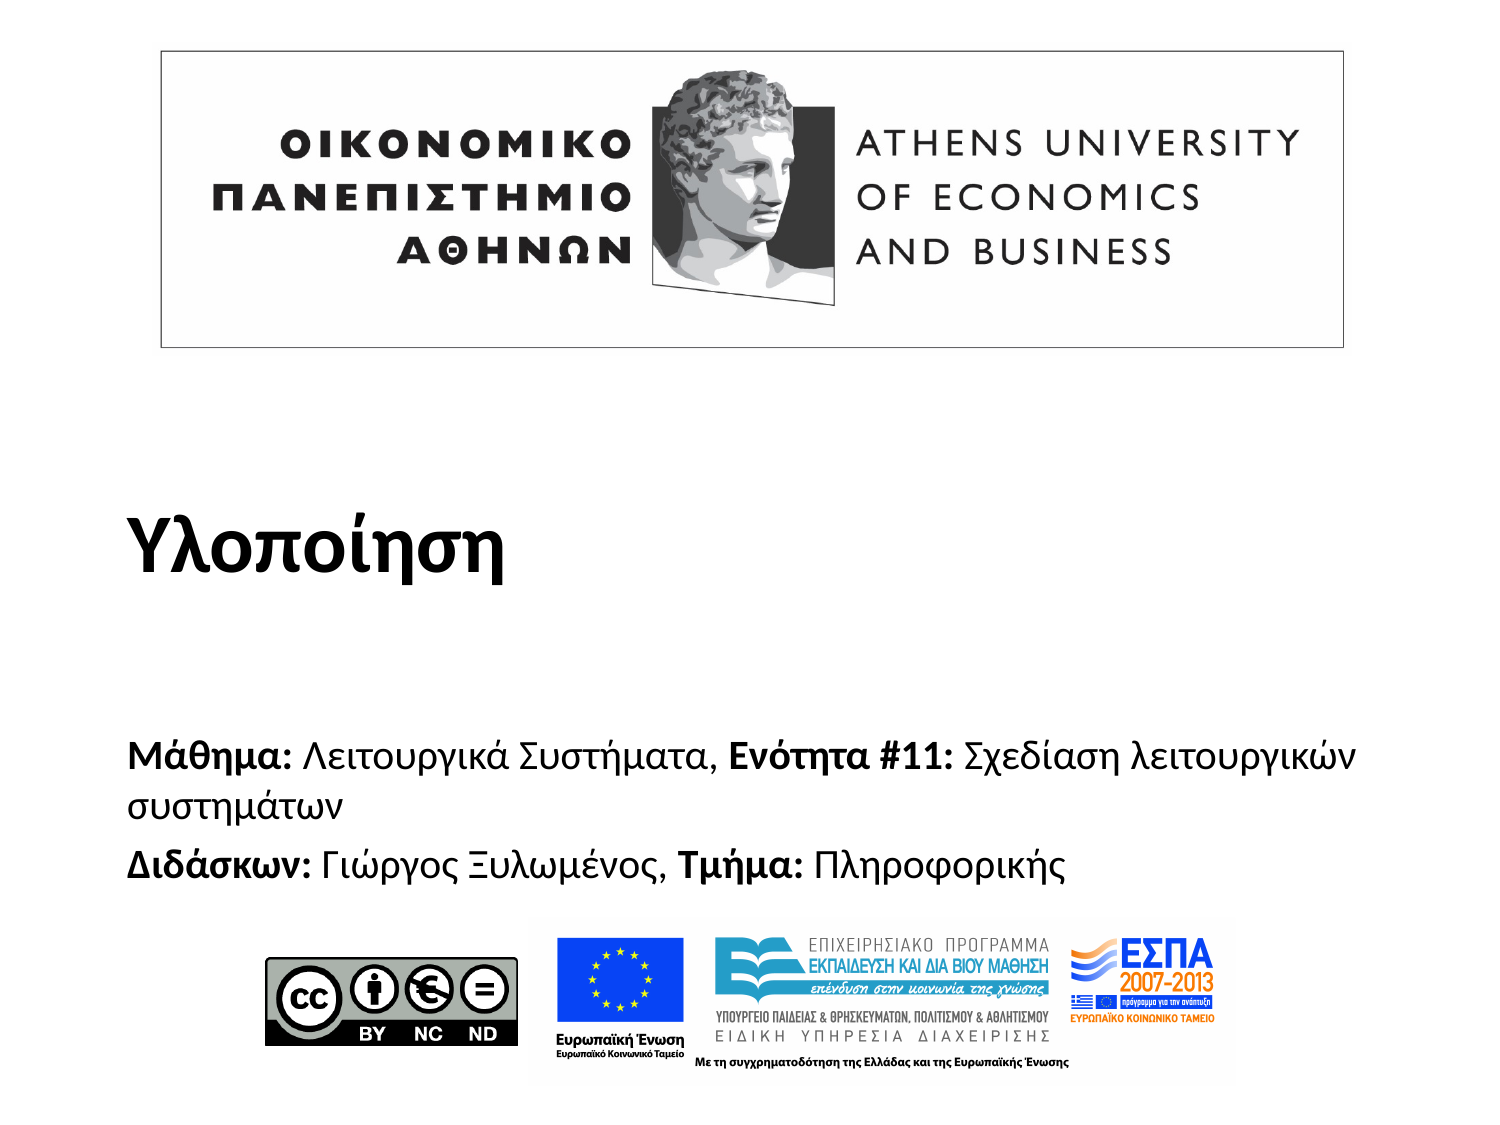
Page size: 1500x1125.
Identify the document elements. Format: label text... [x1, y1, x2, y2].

picture [152, 42, 1352, 356]
picture [265, 957, 518, 1046]
list Μάθημα: Λειτουργικά Συστήματα, Ενότητα #11: Σχεδίαση λειτουργικών συστημάτων Διδάσκων: Γιώργος Ξυλωμένος, Τμήμα: Πληροφορικής [112, 706, 1388, 953]
picture [528, 916, 1237, 1086]
title Υλοποίηση [112, 481, 1388, 706]
